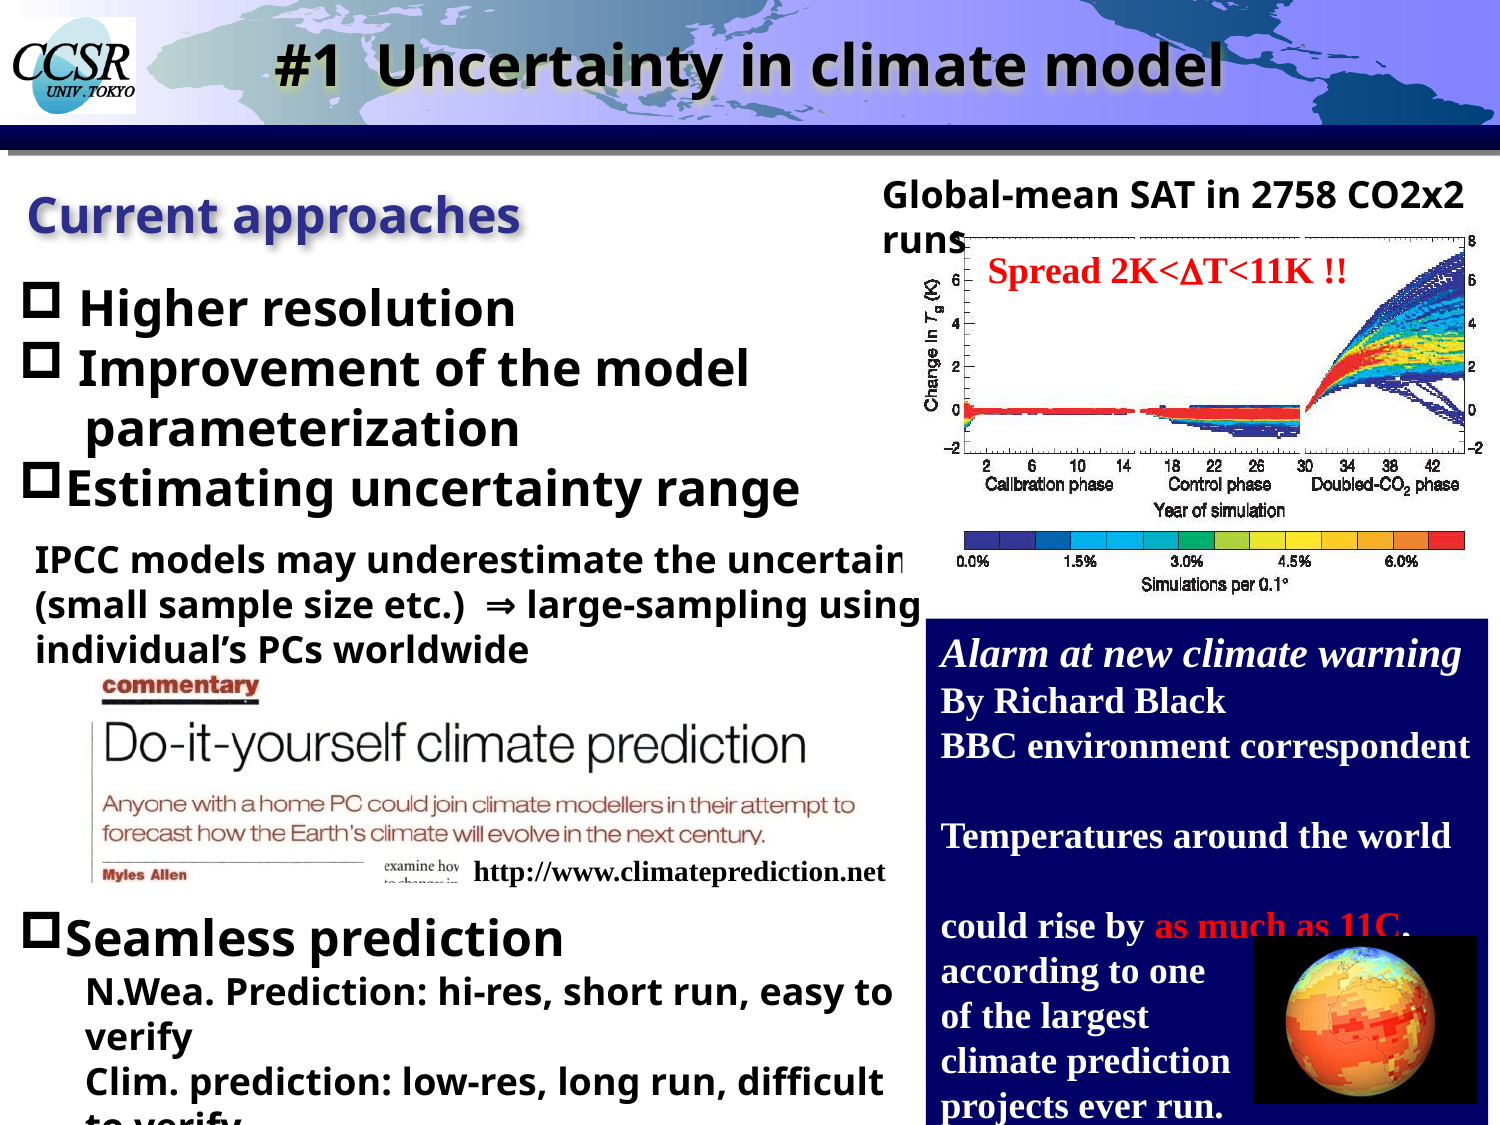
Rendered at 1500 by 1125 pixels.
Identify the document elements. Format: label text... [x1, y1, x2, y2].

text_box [80, 527, 861, 896]
text_box Higher resolution Improvement of the model parameterization Estimating uncertainty range Seamless prediction [4, 269, 817, 975]
picture [0, 0, 110, 114]
text_box Current approaches [11, 175, 550, 251]
title #1 Uncertainty in climate model [112, 11, 1388, 127]
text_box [866, 163, 1500, 1114]
text_box N.Wea. Prediction: hi-res, short run, easy to verify Clim. prediction: low-res, long run, difficult to verify Use a unified model for both purposes [70, 960, 925, 1125]
